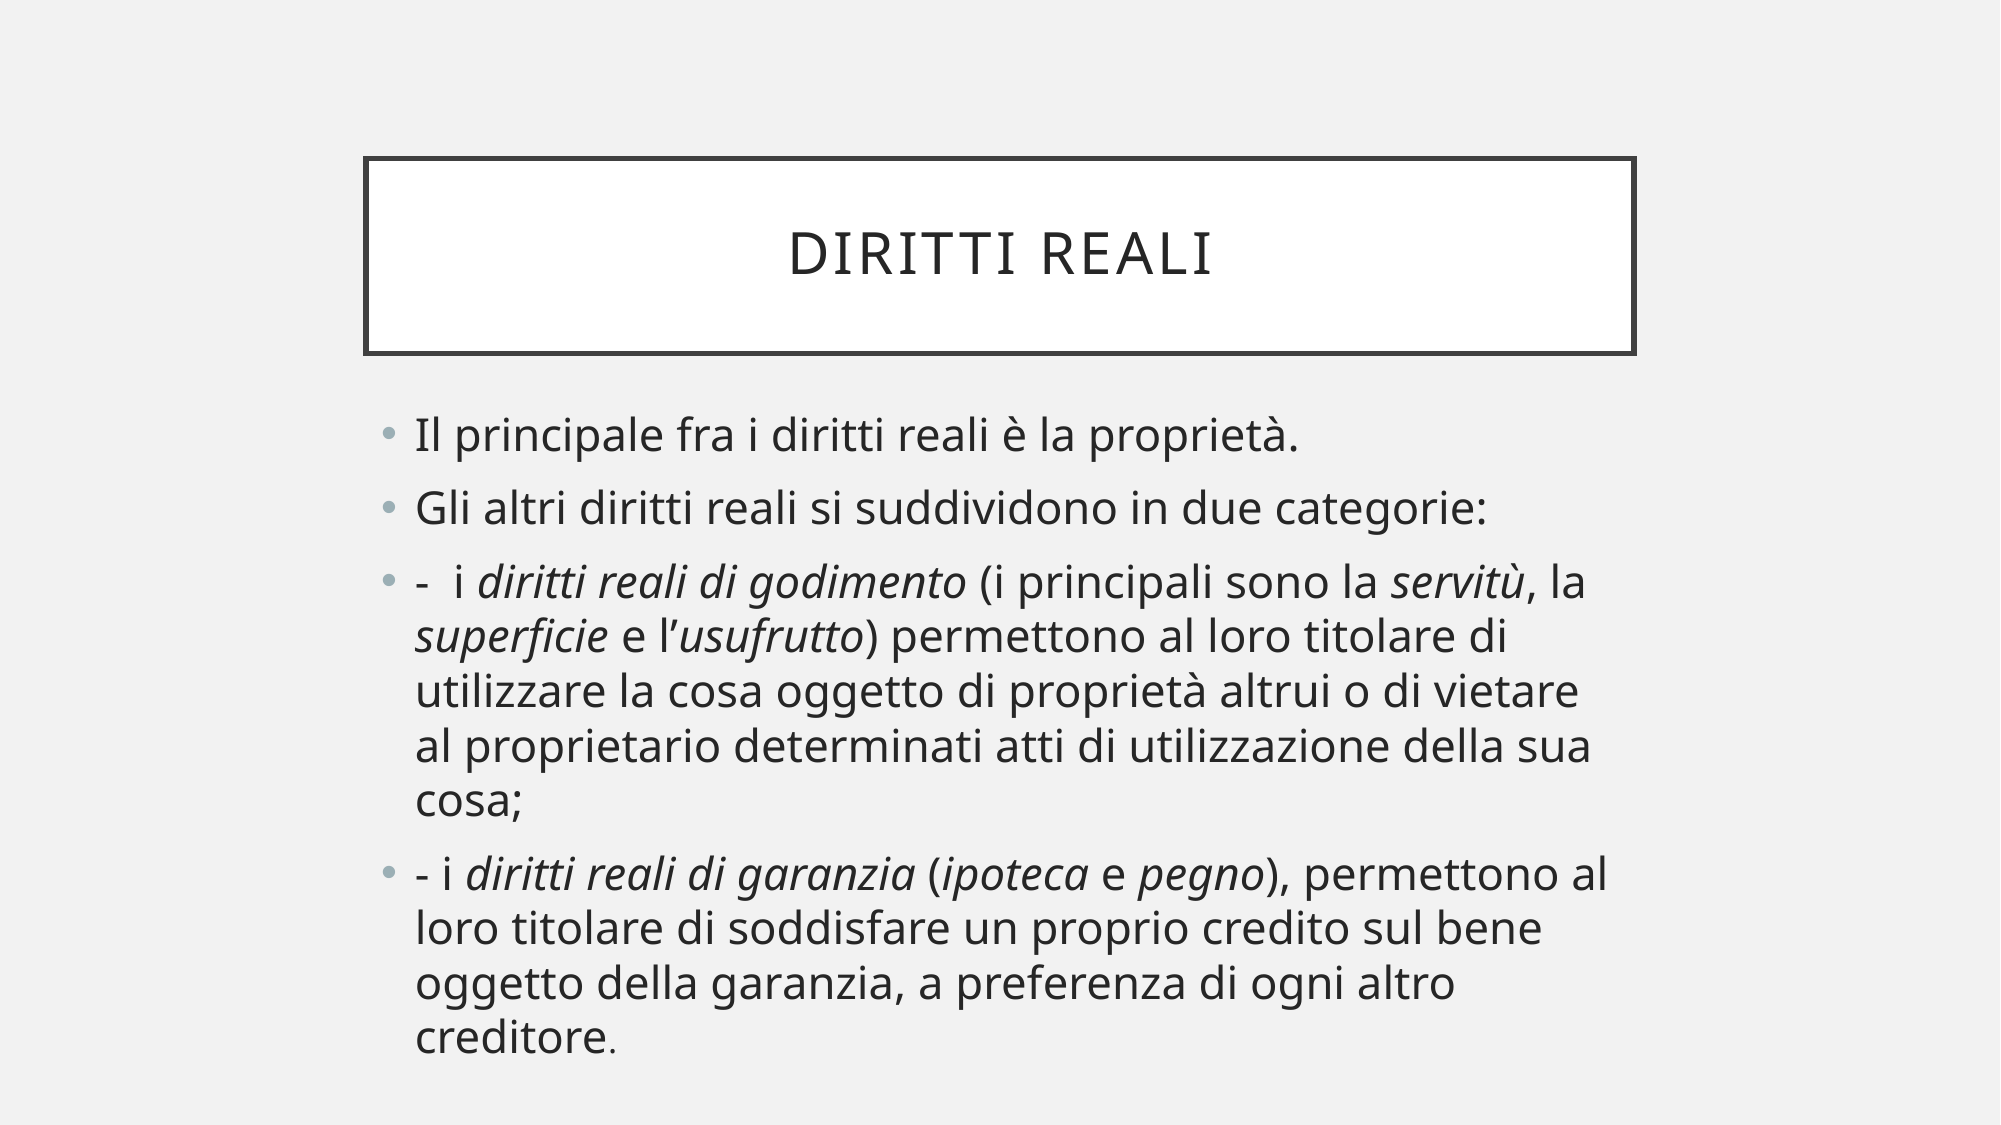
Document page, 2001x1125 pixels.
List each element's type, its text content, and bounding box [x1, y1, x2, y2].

title DIRITTI REALI [363, 156, 1637, 356]
list Il principale fra i diritti reali è la proprietà. Gli altri diritti reali si suddividono in due categorie: - i diritti reali di godimento (i principali sono la servitù, la superficie e l’usufrutto) permettono al loro titolare di utilizzare la cosa oggetto di proprietà altrui o di vietare al proprietario determinati atti di utilizzazione della sua cosa; - i diritti reali di garanzia (ipoteca e pegno), permettono al loro titolare di soddisfare un proprio credito sul bene oggetto della garanzia, a preferenza di ogni altro creditore. [366, 398, 1634, 1071]
